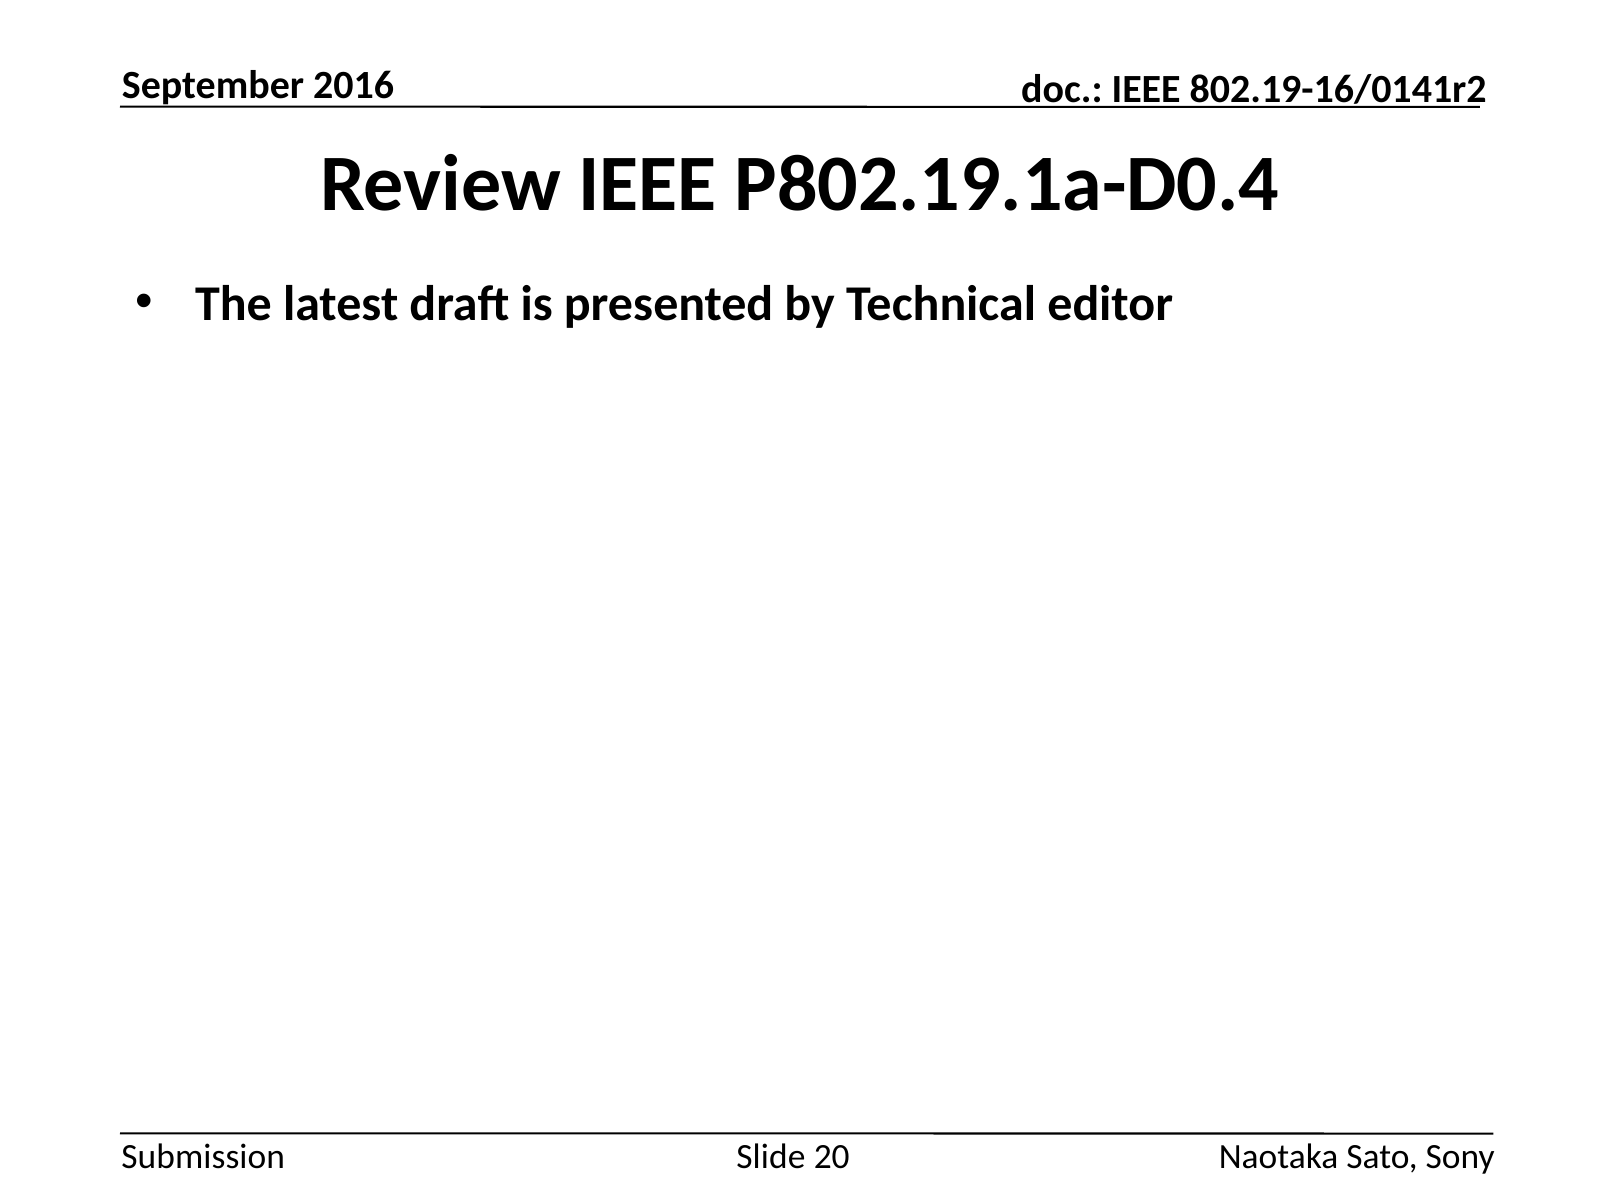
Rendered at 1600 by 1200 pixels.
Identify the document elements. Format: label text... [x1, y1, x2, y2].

footer Naotaka Sato, Sony [937, 1132, 1495, 1174]
slide_number Slide 20 [733, 1132, 854, 1197]
list The latest draft is presented by Technical editor [119, 262, 1480, 1126]
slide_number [121, 58, 451, 107]
title Review IEEE P802.19.1a-D0.4 [119, 119, 1480, 238]
